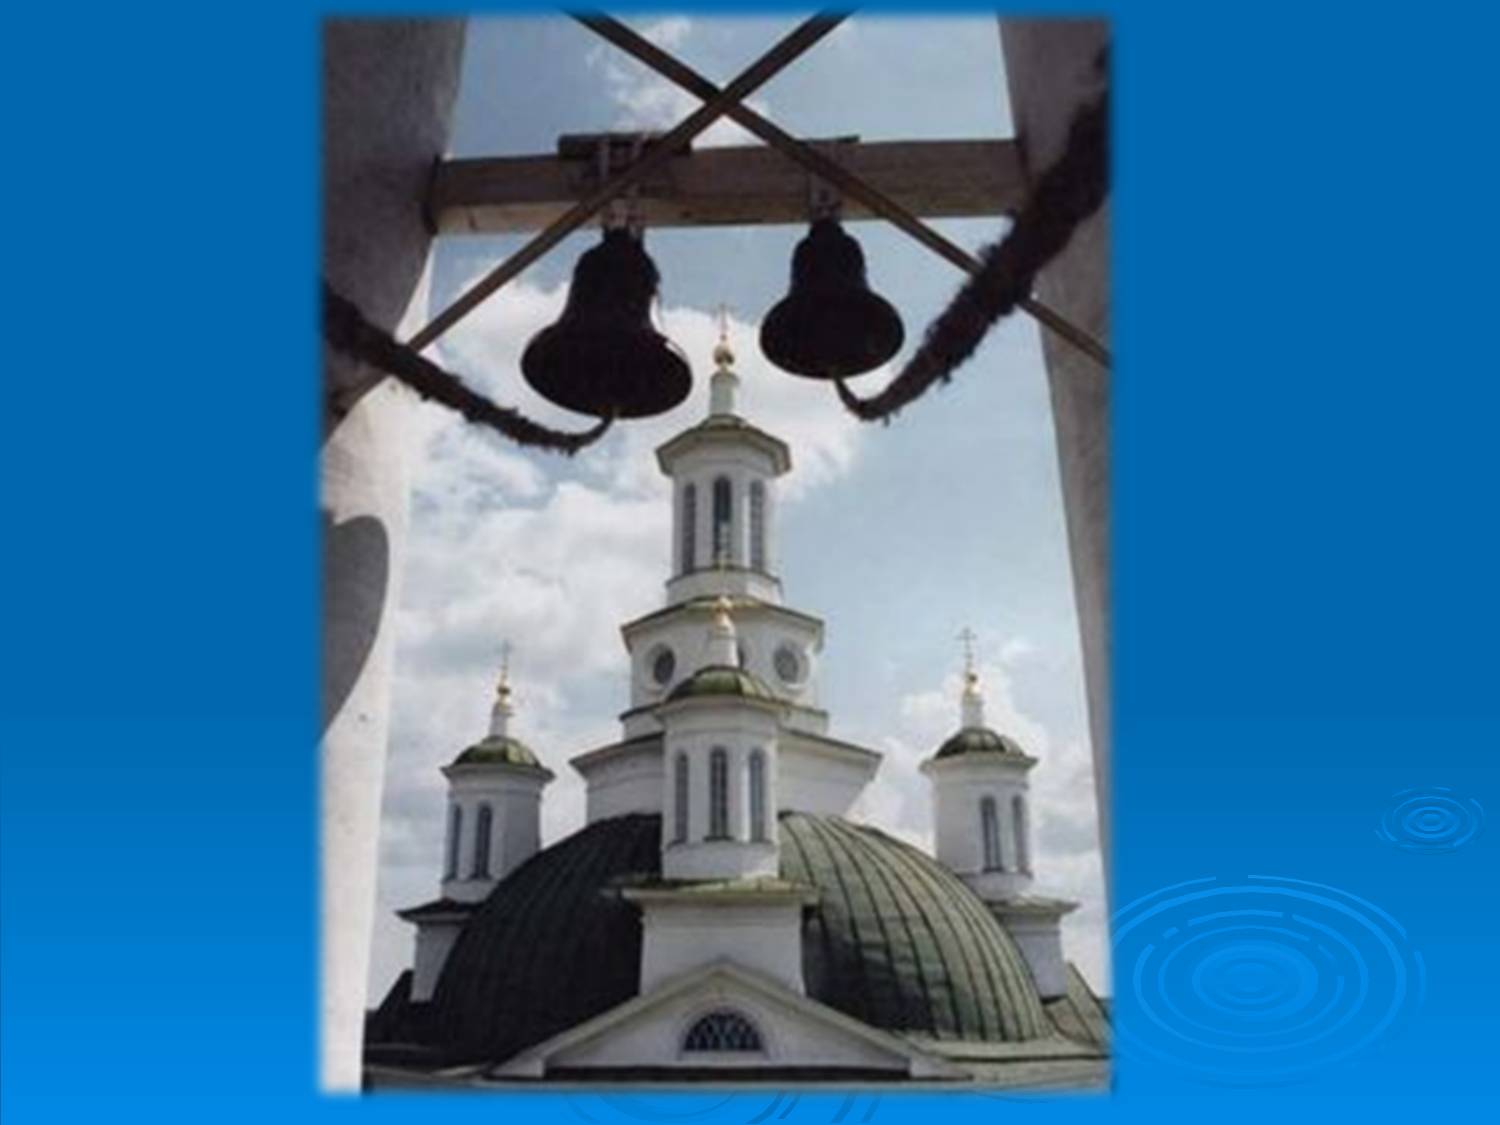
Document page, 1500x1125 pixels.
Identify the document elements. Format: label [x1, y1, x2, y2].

picture [303, 0, 1130, 1112]
